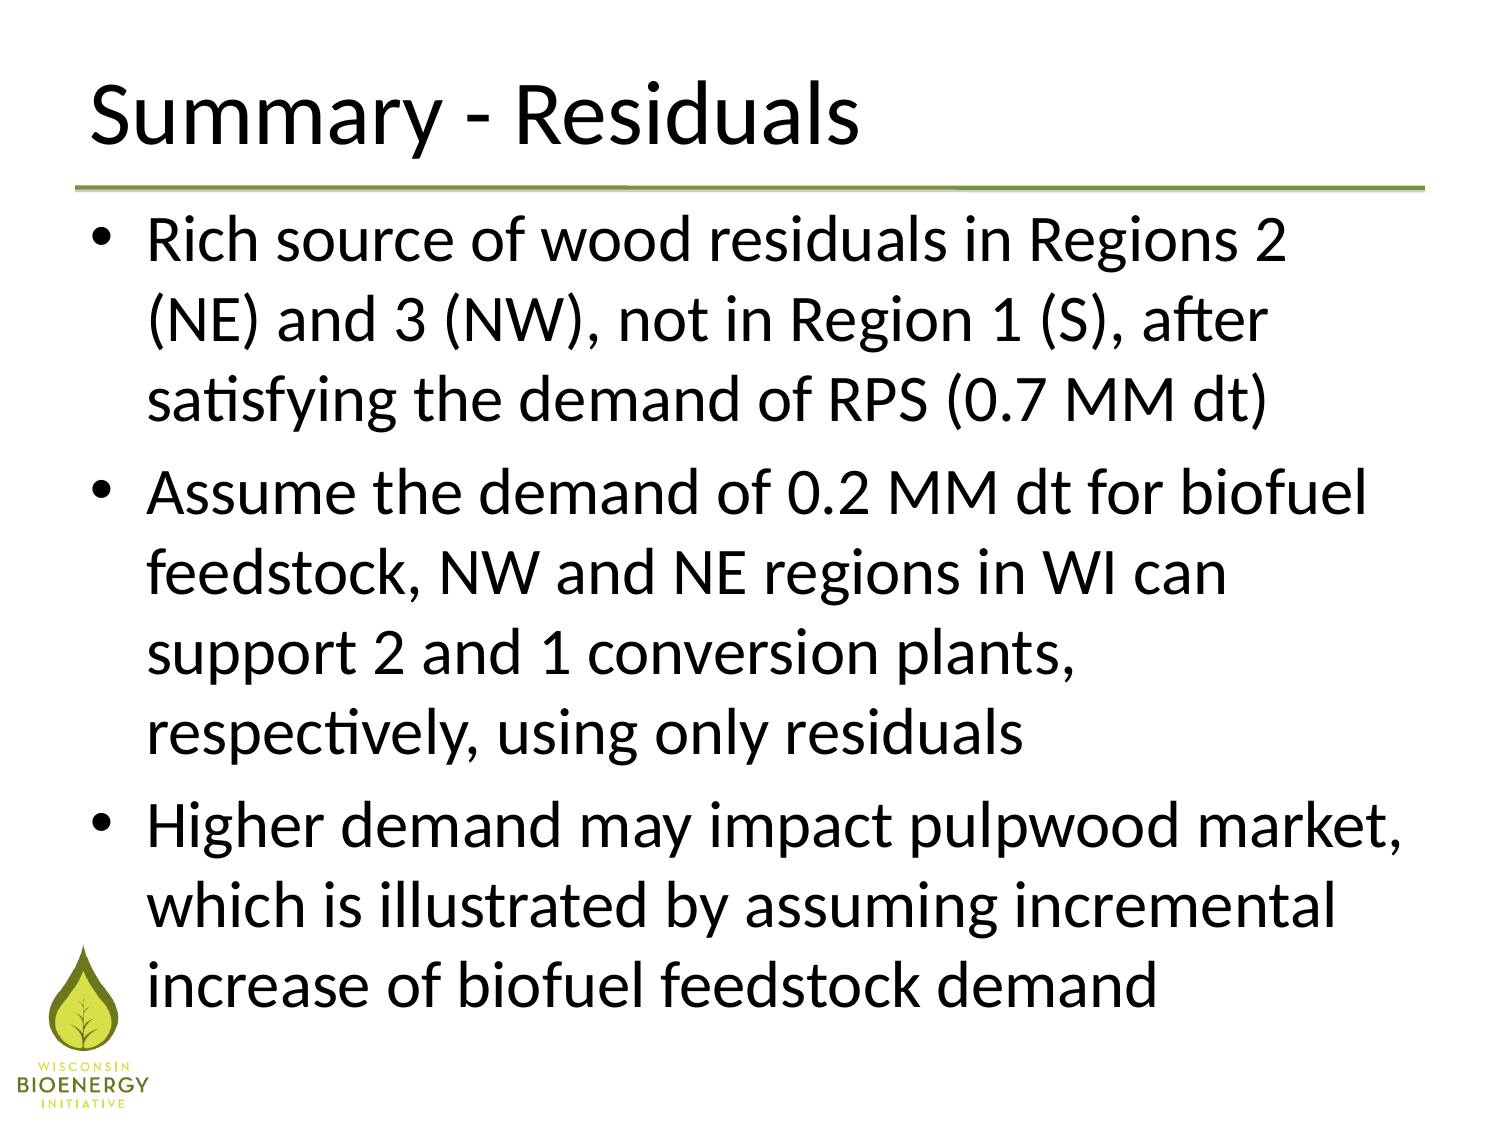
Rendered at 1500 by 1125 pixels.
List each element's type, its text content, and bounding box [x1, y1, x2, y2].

list Rich source of wood residuals in Regions 2 (NE) and 3 (NW), not in Region 1 (S), after satisfying the demand of RPS (0.7 MM dt) Assume the demand of 0.2 MM dt for biofuel feedstock, NW and NE regions in WI can support 2 and 1 conversion plants, respectively, using only residuals Higher demand may impact pulpwood market, which is illustrated by assuming incremental increase of biofuel feedstock demand [75, 187, 1425, 1075]
picture [0, 936, 161, 1125]
title Summary - Residuals [75, 45, 1425, 187]
